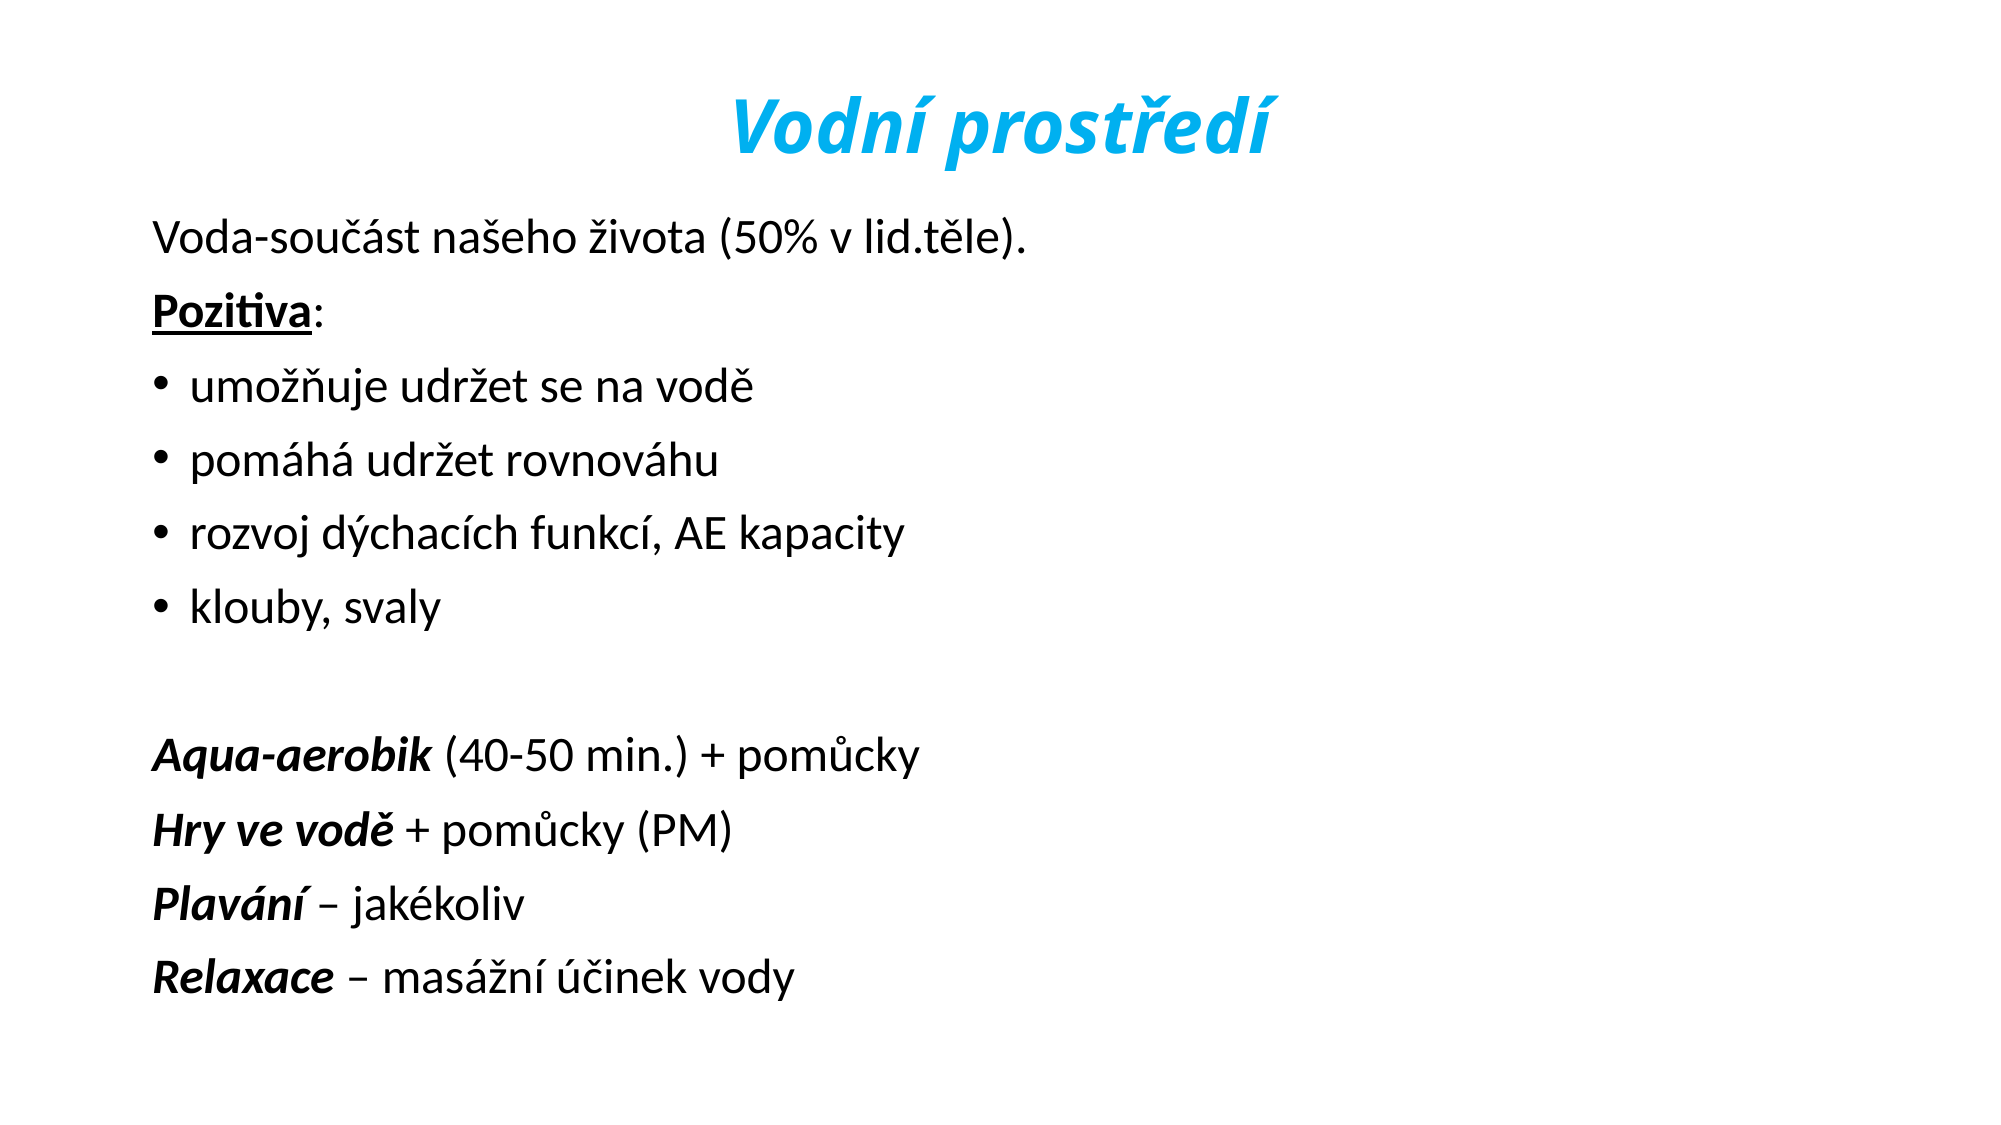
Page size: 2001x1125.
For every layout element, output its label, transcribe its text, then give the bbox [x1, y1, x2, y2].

list Voda-součást našeho života (50% v lid.těle). Pozitiva: umožňuje udržet se na vodě pomáhá udržet rovnováhu rozvoj dýchacích funkcí, AE kapacity klouby, svaly Aqua-aerobik (40-50 min.) + pomůcky Hry ve vodě + pomůcky (PM) Plavání – jakékoliv Relaxace – masážní účinek vody [137, 203, 1863, 1014]
title Vodní prostředí [137, 59, 1863, 199]
